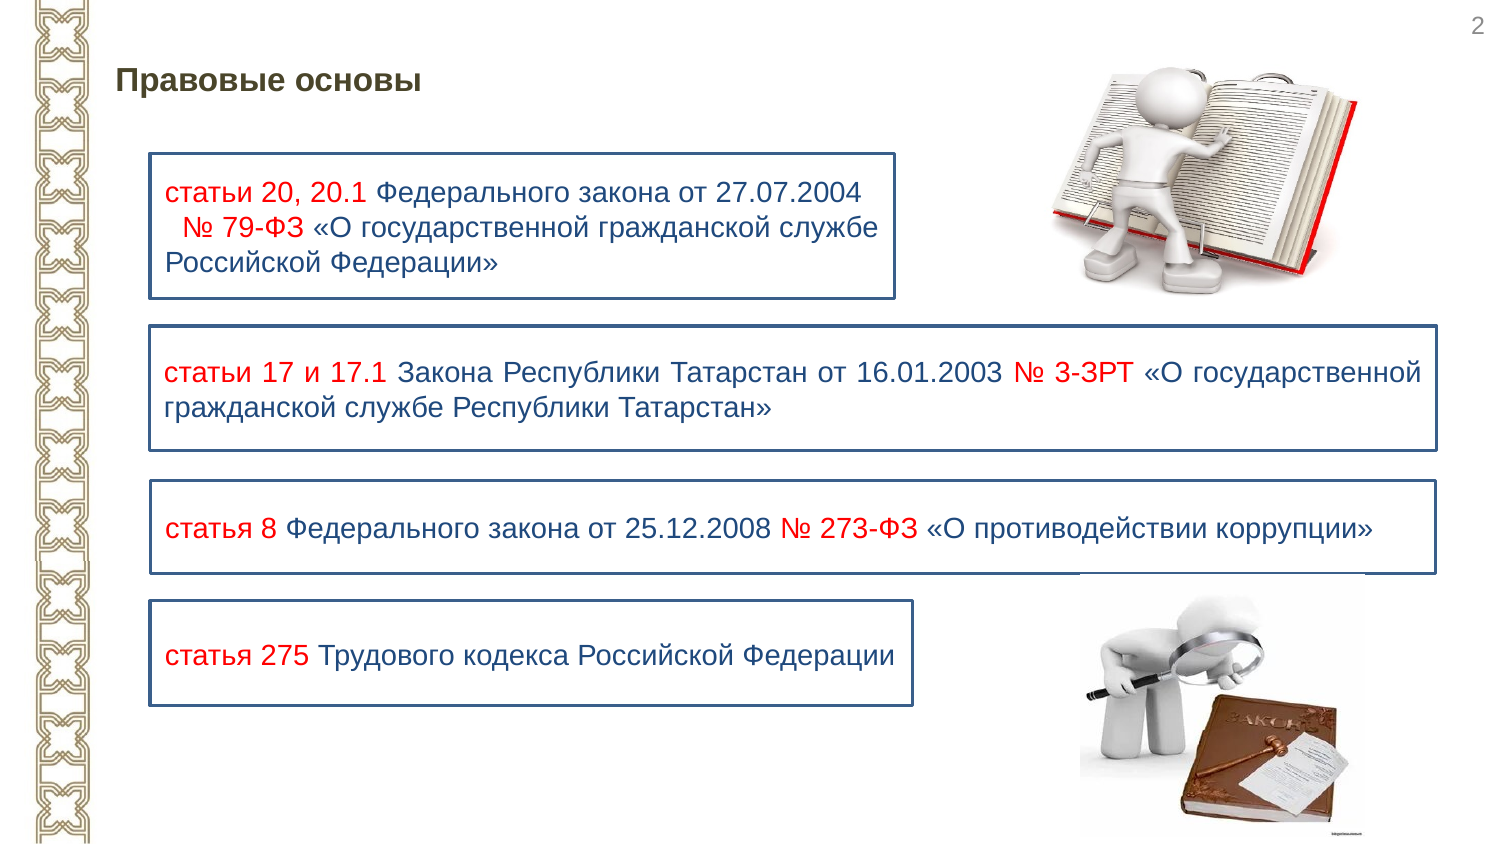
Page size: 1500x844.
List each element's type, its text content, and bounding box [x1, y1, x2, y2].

text_box статья 275 Трудового кодекса Российской Федерации [148, 599, 915, 708]
title Правовые основы [100, 33, 1425, 127]
text_box статья 8 Федерального закона от 25.12.2008 № 273-ФЗ «О противодействии коррупции» [148, 479, 1438, 575]
slide_number 2 [1149, 1, 1500, 47]
picture [0, 0, 1500, 844]
text_box статьи 20, 20.1 Федерального закона от 27.07.2004 № 79-ФЗ «О государственной гражданской службе Российской Федерации» [148, 151, 896, 301]
text_box статьи 17 и 17.1 Закона Республики Татарстан от 16.01.2003 № 3-ЗРТ «О государственной гражданской службе Республики Татарстан» [147, 324, 1439, 452]
